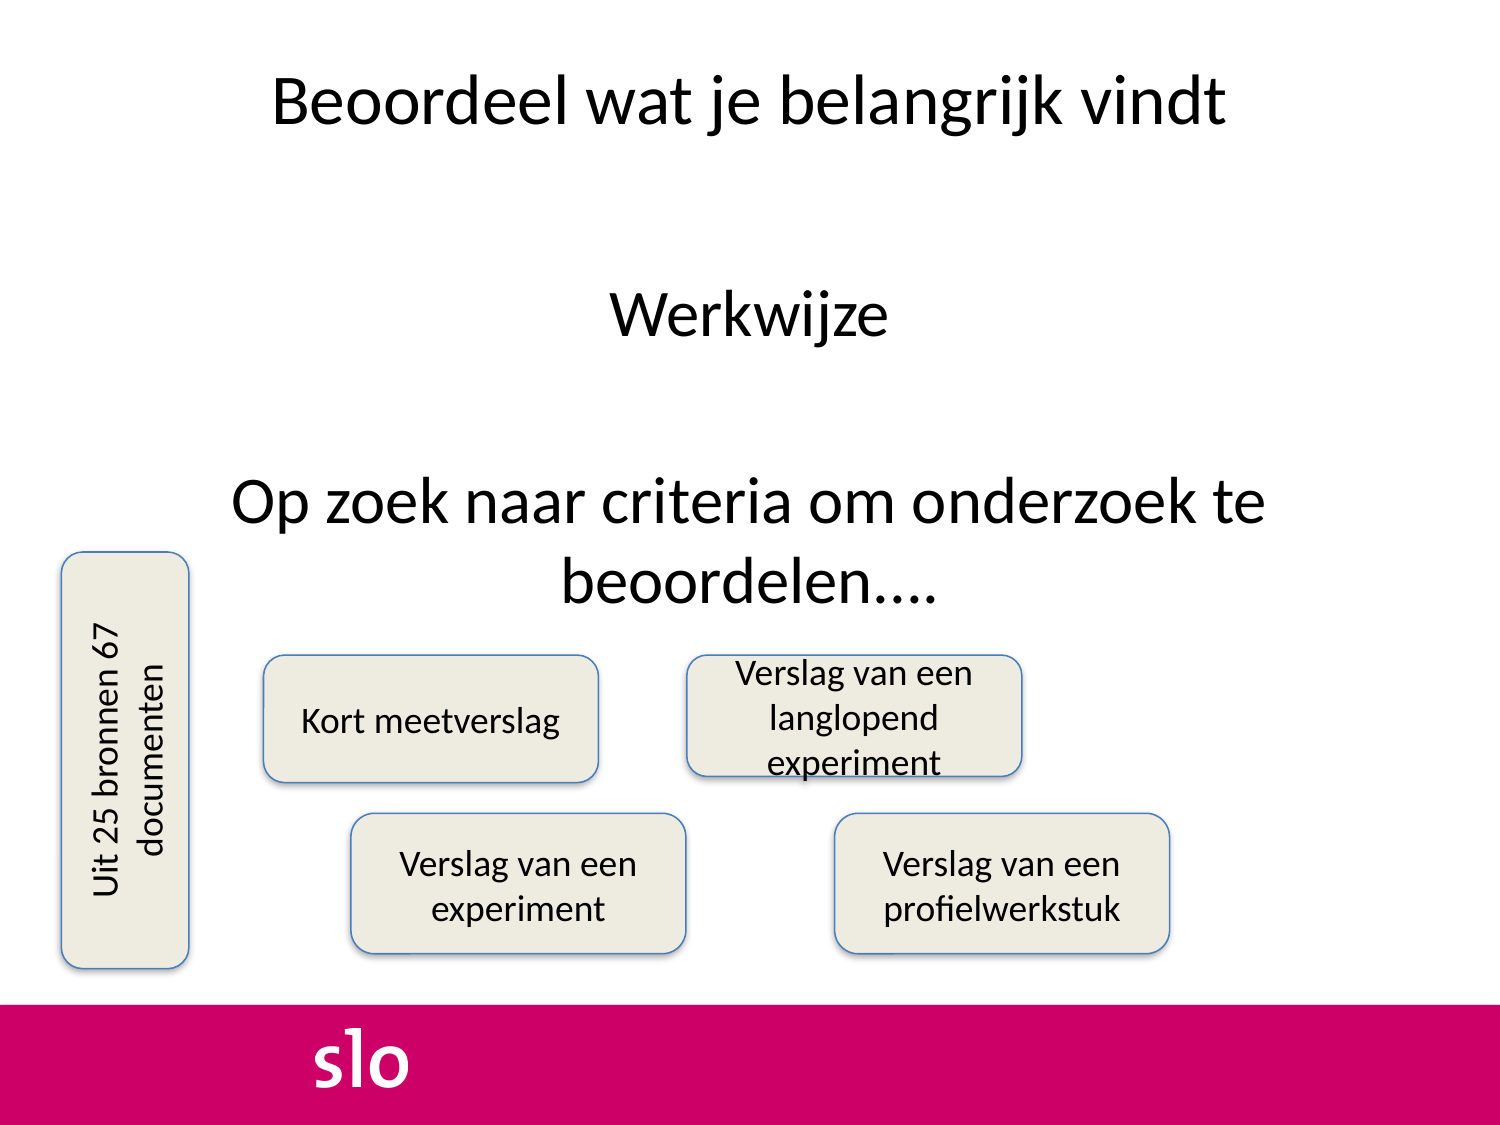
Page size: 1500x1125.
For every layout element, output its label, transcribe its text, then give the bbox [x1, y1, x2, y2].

picture [315, 1028, 408, 1088]
list Werkwijze Op zoek naar criteria om onderzoek te beoordelen.... [75, 262, 1425, 1005]
text_box Verslag van een profielwerkstuk [833, 812, 1171, 955]
text_box Uit 25 bronnen 67 documenten [60, 551, 190, 970]
text_box Verslag van een langlopend experiment [686, 654, 1023, 778]
title Beoordeel wat je belangrijk vindt [75, 45, 1425, 233]
text_box Verslag van een experiment [350, 812, 687, 955]
text_box Kort meetverslag [262, 654, 600, 784]
